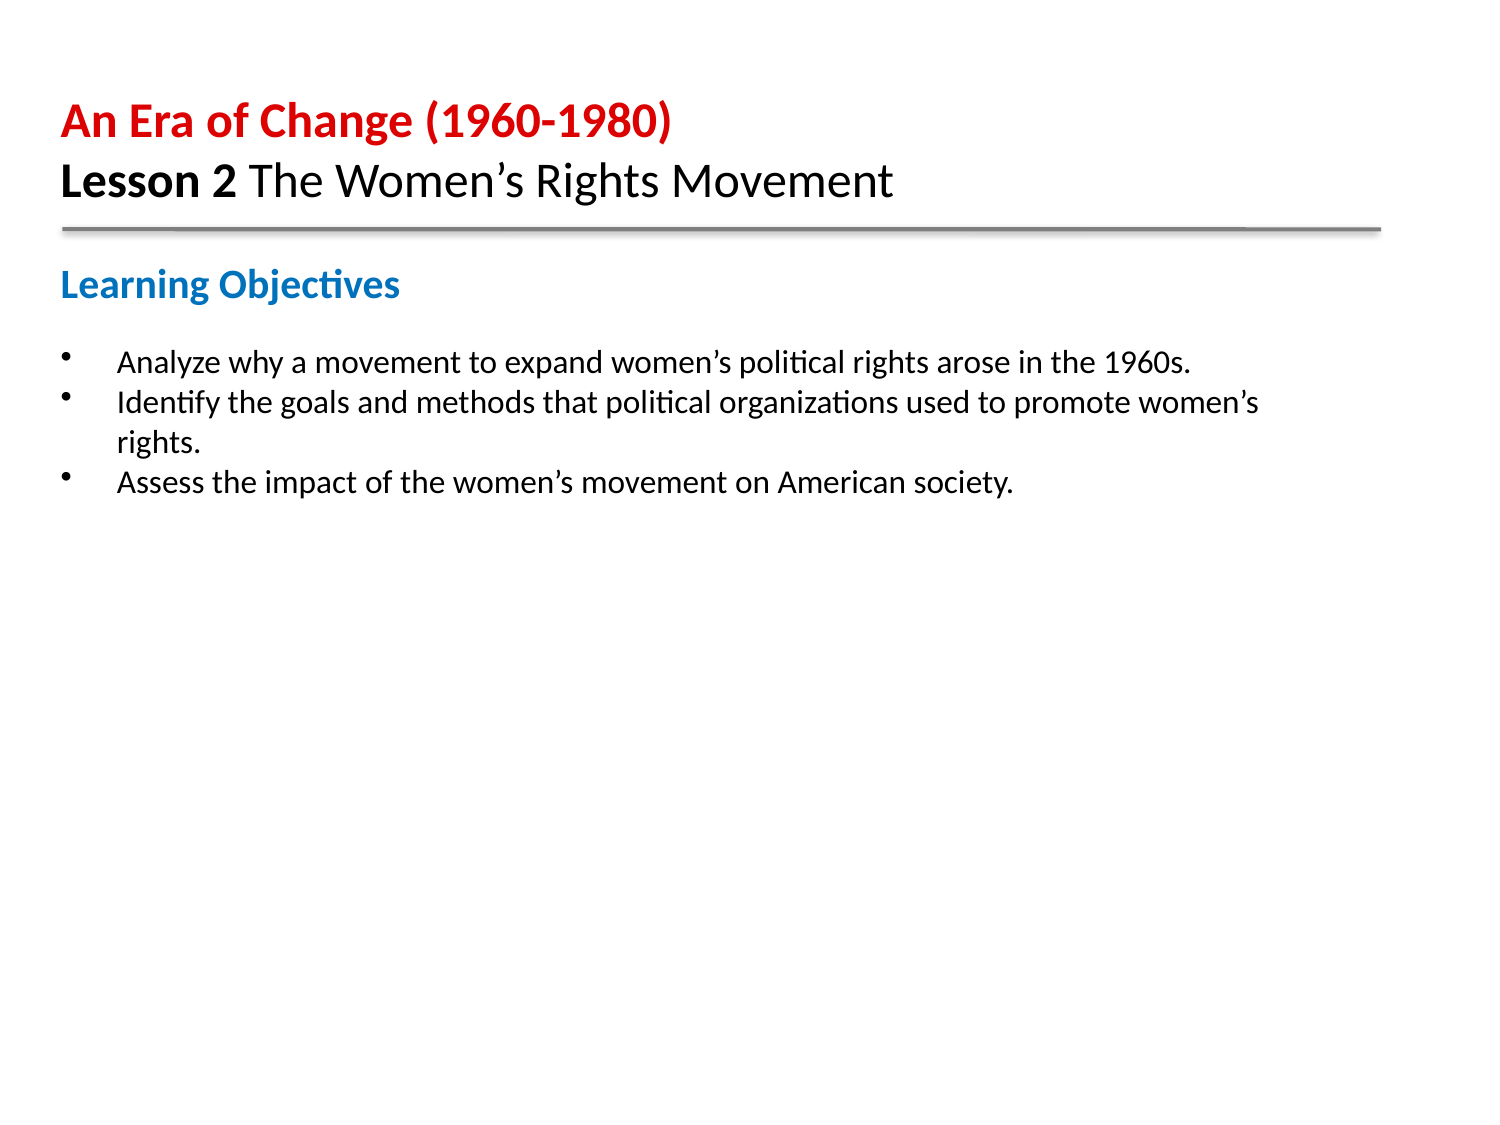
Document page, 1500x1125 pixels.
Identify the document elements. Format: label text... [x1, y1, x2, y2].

text_box Analyze why a movement to expand women’s political rights arose in the 1960s. Identify the goals and methods that political organizations used to promote women’s rights. Assess the impact of the women’s movement on American society. [45, 333, 1296, 508]
text_box An Era of Change (1960-1980) Lesson 2 The Women’s Rights Movement [45, 79, 1296, 275]
text_box Learning Objectives [45, 275, 1296, 315]
